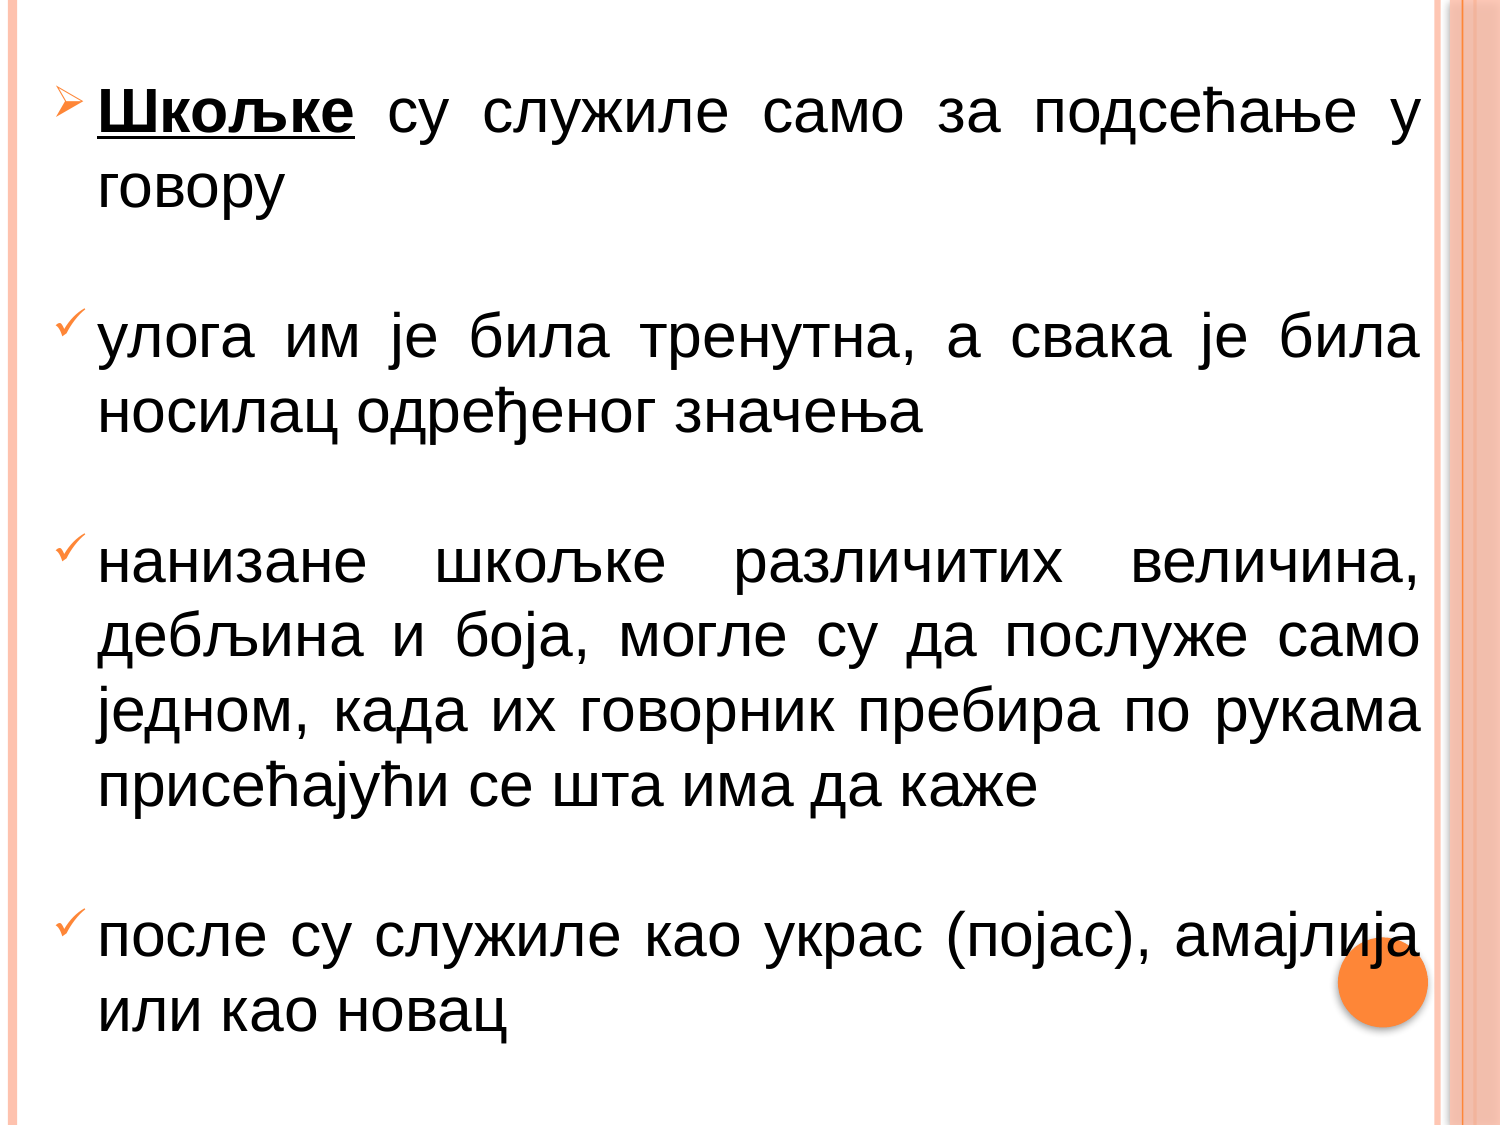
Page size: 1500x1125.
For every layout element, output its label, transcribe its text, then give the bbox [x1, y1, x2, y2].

list Шкољке су служиле само за подсећање у говору улога им је била тренутна, а свака је била носилац одређеног значења нанизане шкољке различитих величина, дебљина и боја, могле су да послуже само једном, када их говорник пребира по рукама присећајући се шта има да каже после су служиле као украс (појас), амајлија или као новац [37, 62, 1438, 1063]
